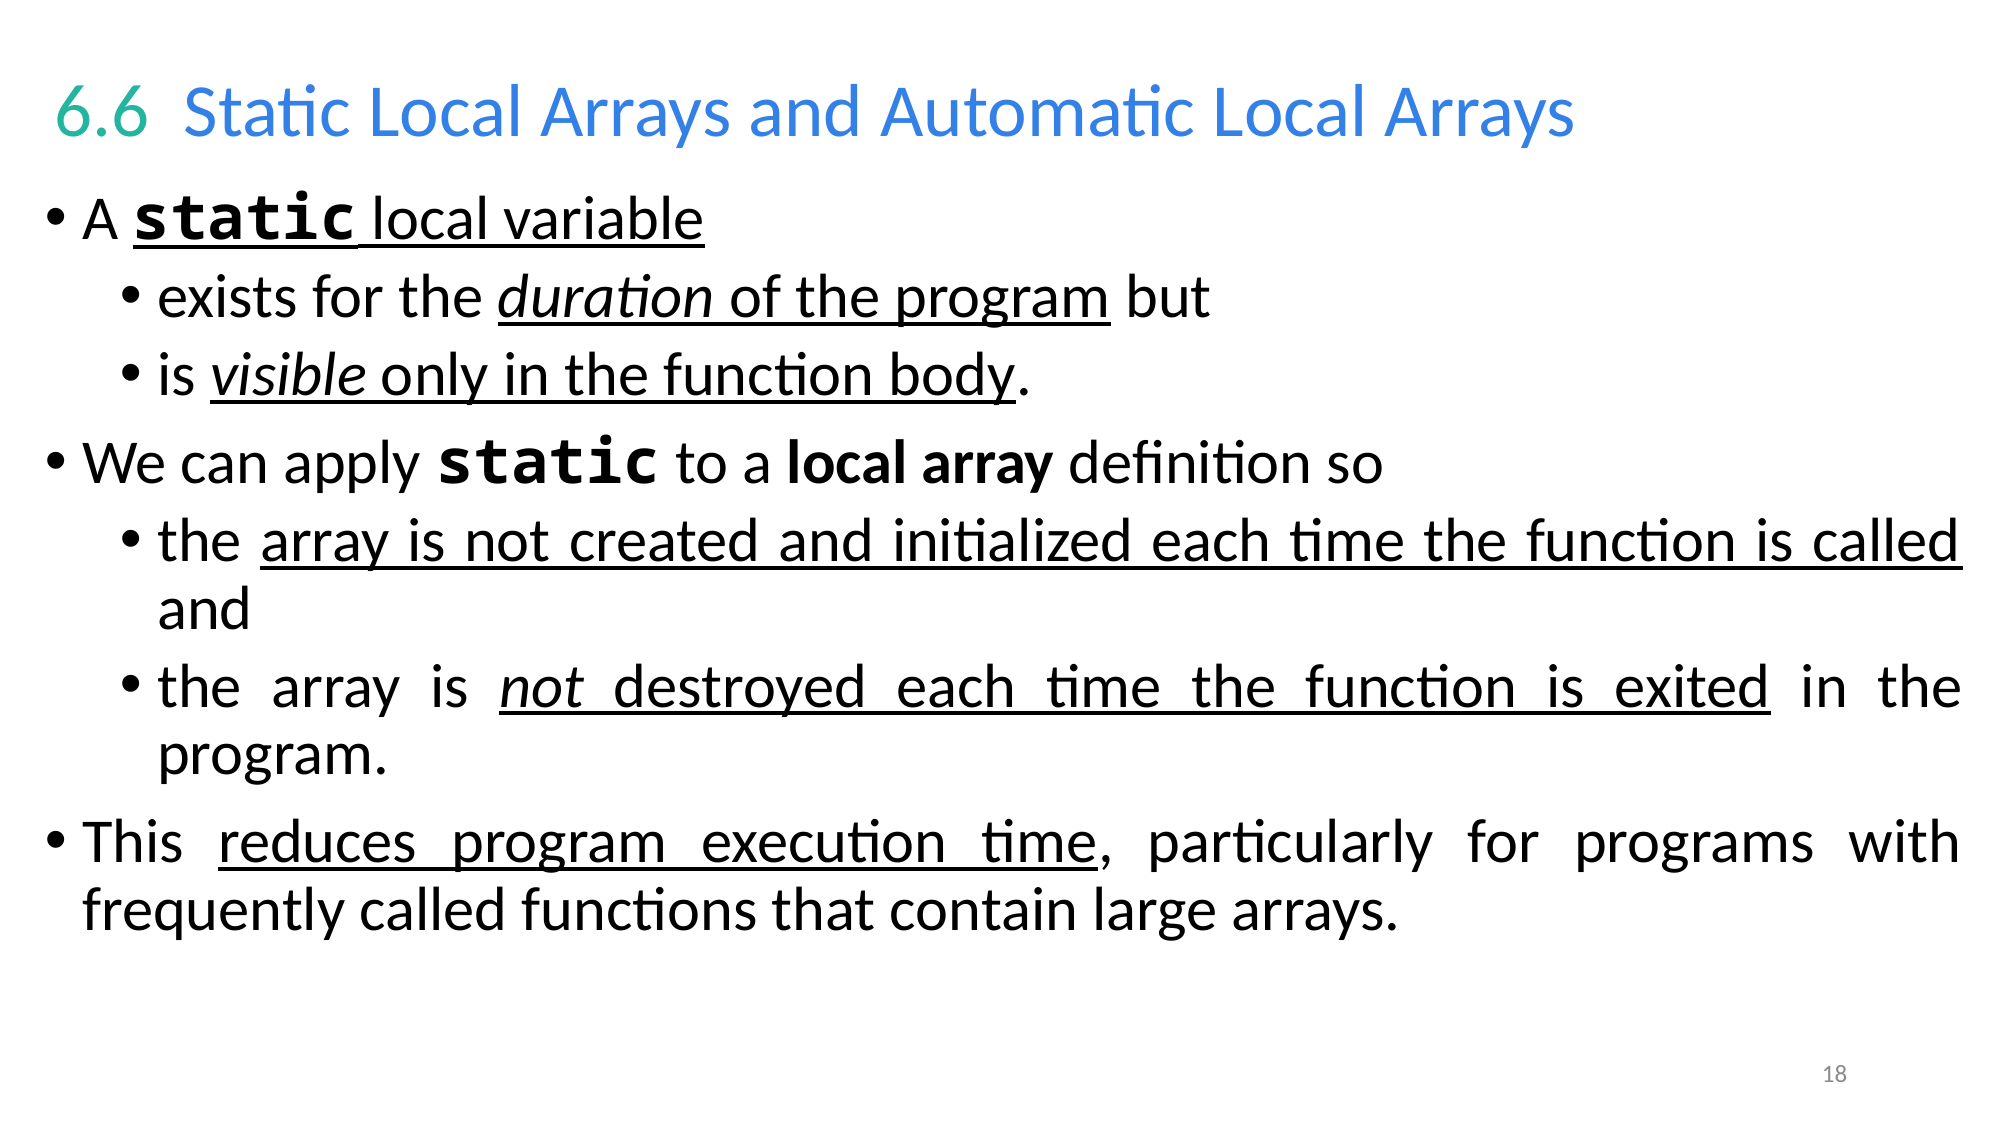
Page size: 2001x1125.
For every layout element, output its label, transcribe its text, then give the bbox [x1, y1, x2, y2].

list A static local variable exists for the duration of the program but is visible only in the function body. We can apply static to a local array definition so the array is not created and initialized each time the function is called and the array is not destroyed each time the function is exited in the program. This reduces program execution time, particularly for programs with frequently called functions that contain large arrays. [29, 178, 1978, 1043]
title 6.6 Static Local Arrays and Automatic Local Arrays [39, 44, 1765, 178]
slide_number 18 [1412, 1042, 1863, 1103]
